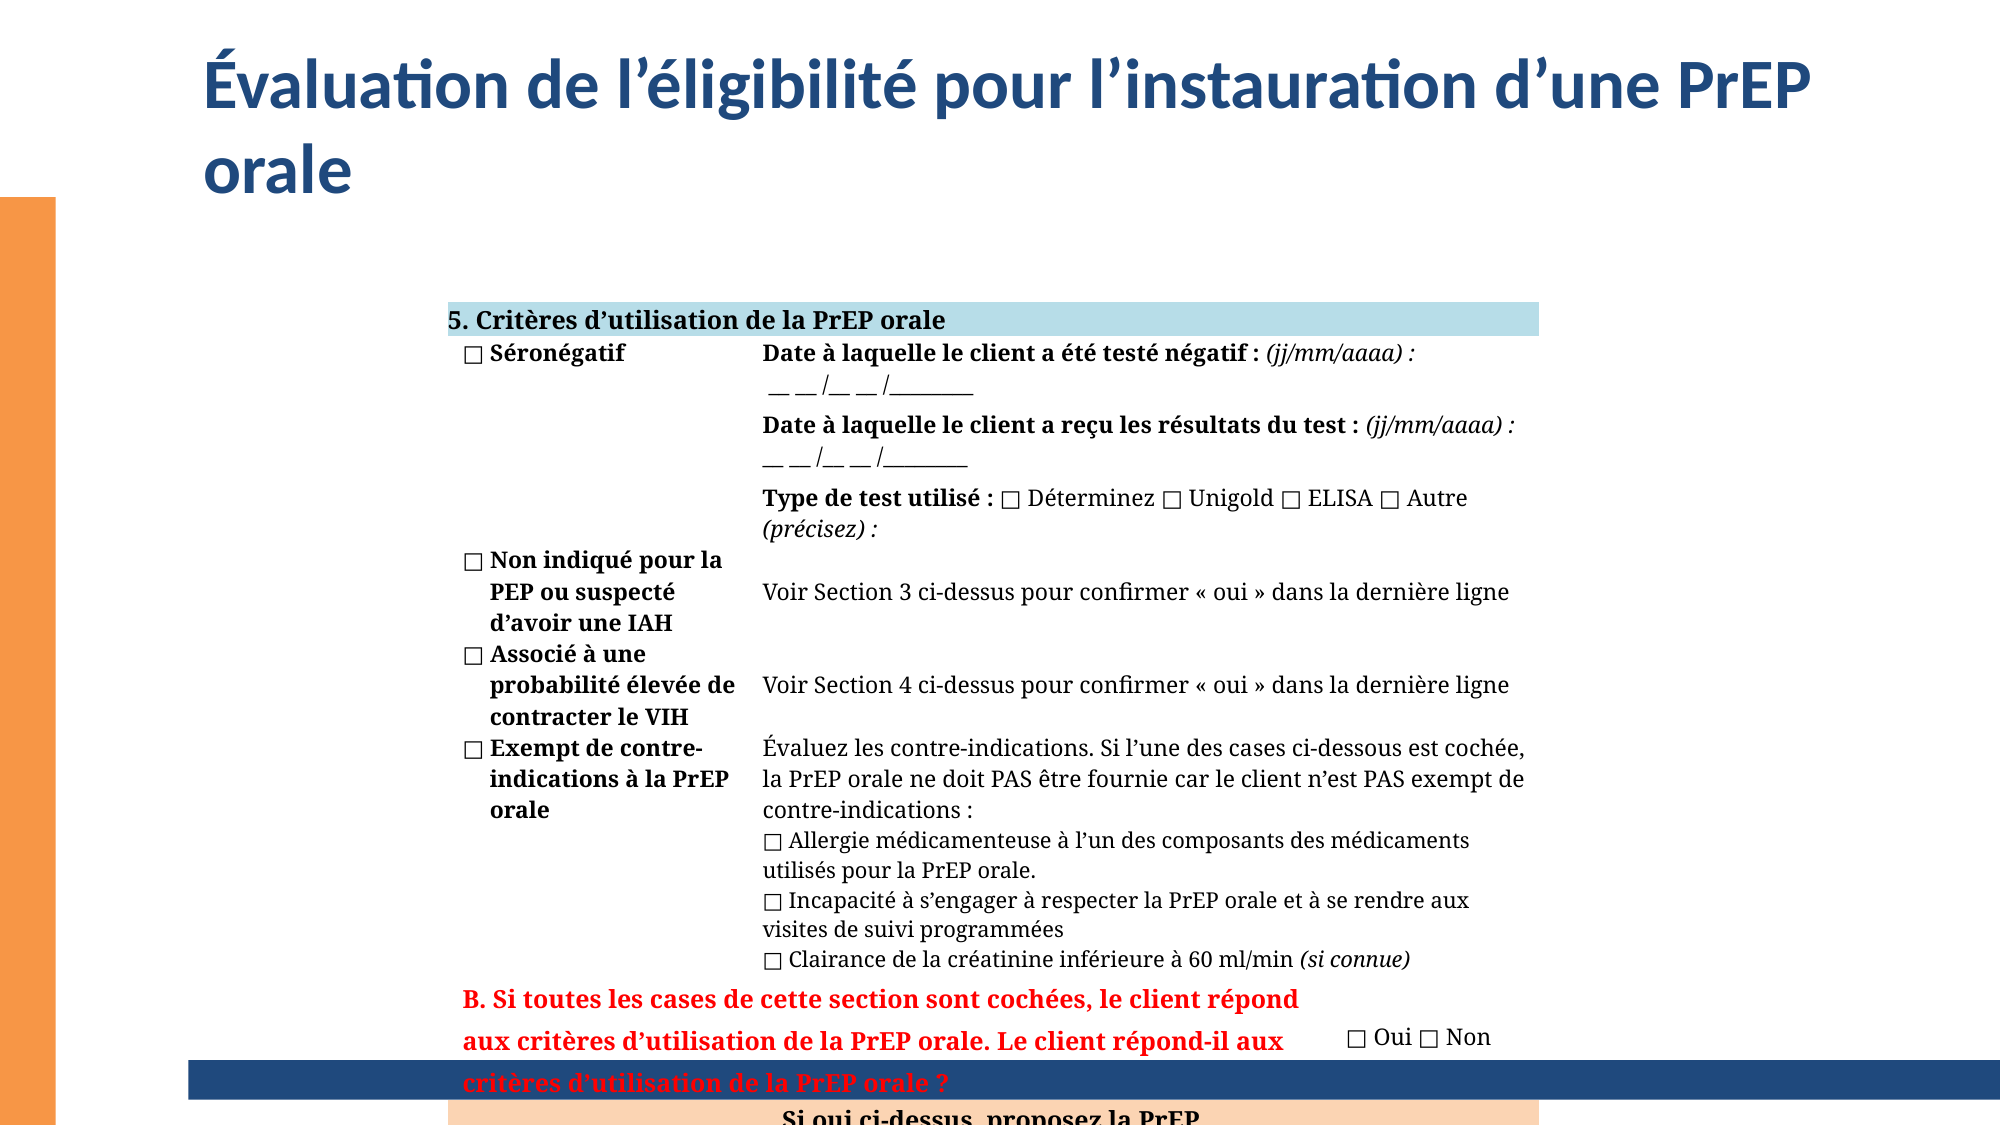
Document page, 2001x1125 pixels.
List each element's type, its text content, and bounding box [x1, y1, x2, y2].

table_cell Évaluez les contre-indications. Si l’une des cases ci-dessous est cochée, la PrEP orale ne doit PAS être fournie car le client n’est PAS exempt de contre-indications : □ Allergie médicamenteuse à l’un des composants des médicaments utilisés pour la PrEP orale. □ Incapacité à s’engager à respecter la PrEP orale et à se rendre aux visites de suivi programmées □ Clairance de la créatinine inférieure à 60 ml/min (si connue) [748, 732, 1539, 973]
table_cell B. Si toutes les cases de cette section sont cochées, le client répond aux critères d’utilisation de la PrEP orale. Le client répond-il aux critères d’utilisation de la PrEP orale ? [448, 973, 1331, 1100]
table_header 5. Critères d’utilisation de la PrEP orale [448, 302, 1539, 336]
table_cell Date à laquelle le client a été testé négatif : (jj/mm/aaaa) : __ __ /__ __ /________ Date à laquelle le client a reçu les résultats du test : (jj/mm/aaaa) : __ __ /__ __ /________ Type de test utilisé : □ Déterminez □ Unigold □ ELISA □ Autre (précisez) : [748, 336, 1539, 544]
table_cell □ Séronégatif [448, 336, 748, 544]
title Évaluation de l’éligibilité pour l’instauration d’une PrEP orale [188, 52, 1900, 193]
table_cell □ Non indiqué pour la PEP ou suspecté d’avoir une IAH [448, 544, 748, 638]
table_cell Voir Section 4 ci-dessus pour confirmer « oui » dans la dernière ligne [748, 638, 1539, 732]
table_cell □ Oui □ Non [1331, 973, 1539, 1100]
table_cell Si oui ci-dessus, proposez la PrEP. [448, 1100, 1539, 1125]
table_cell Voir Section 3 ci-dessus pour confirmer « oui » dans la dernière ligne [748, 544, 1539, 638]
table_cell □ Associé à une probabilité élevée de contracter le VIH [448, 638, 748, 732]
table_cell □ Exempt de contre-indications à la PrEP orale [448, 732, 748, 973]
